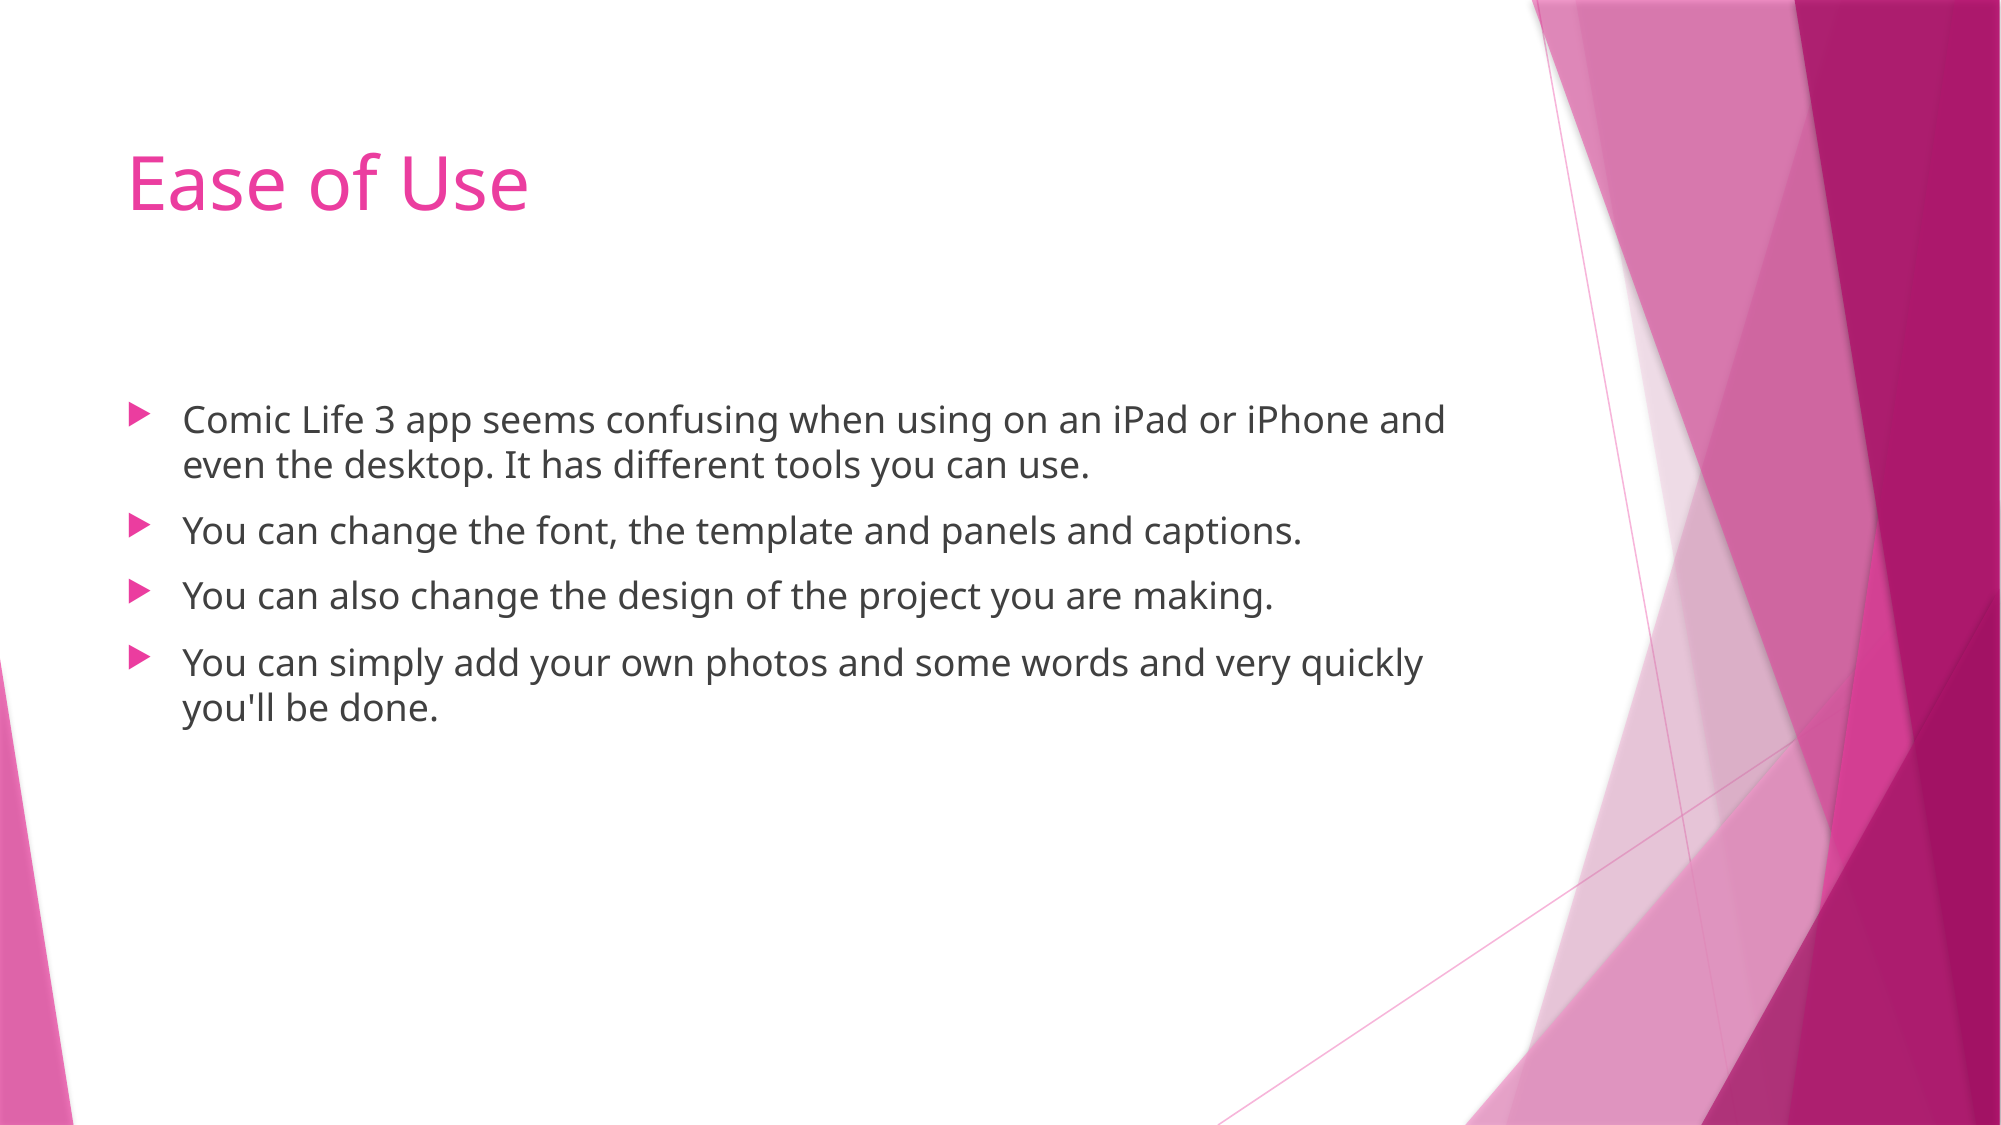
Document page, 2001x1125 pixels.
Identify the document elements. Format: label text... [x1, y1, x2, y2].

list Comic Life 3 app seems confusing when using on an iPad or iPhone and even the desktop. It has different tools you can use. You can change the font, the template and panels and captions. You can also change the design of the project you are making. You can simply add your own photos and some words and very quickly you'll be done. [111, 388, 1522, 1025]
title Ease of Use [111, 128, 1522, 345]
